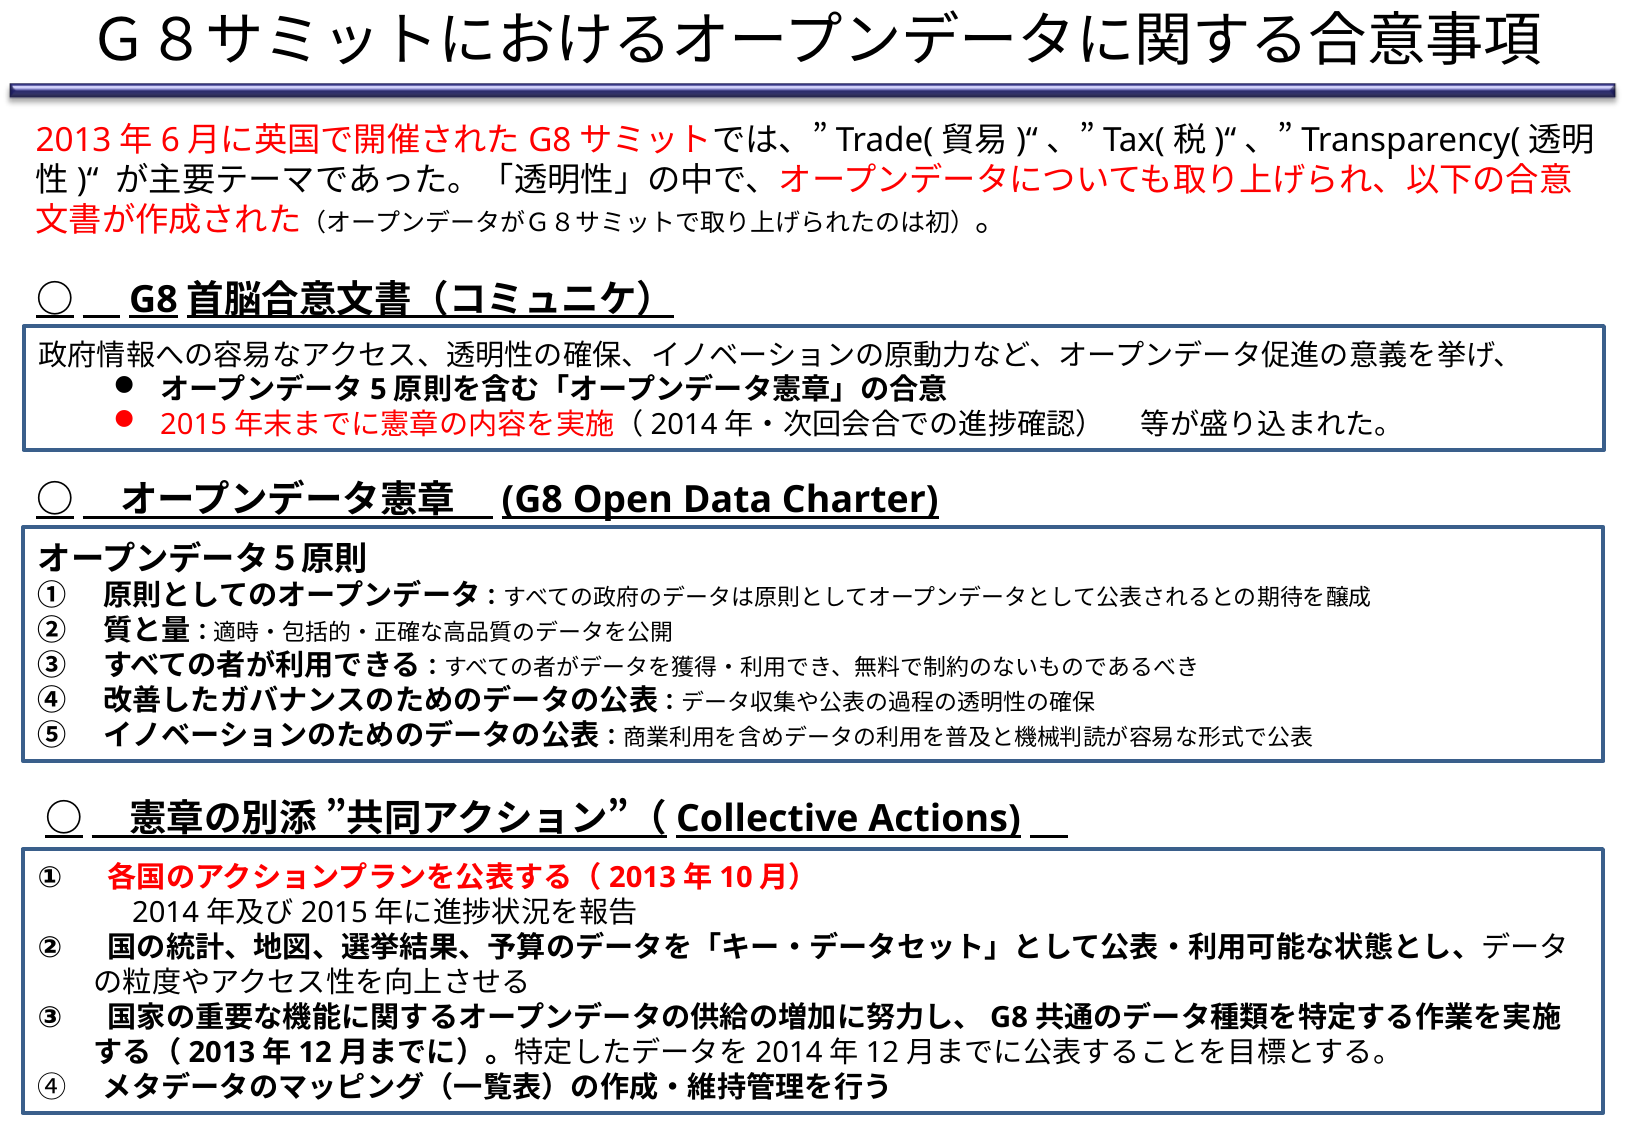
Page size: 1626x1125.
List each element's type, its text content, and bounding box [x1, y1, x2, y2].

text_box ○ オープンデータ憲章 (G8 Open Data Charter) [21, 467, 1575, 525]
text_box 各国のアクションプランを公表する（2013年10月） 2014年及び2015年に進捗状況を報告 国の統計、地図、選挙結果、予算のデータを「キー・データセット」として公表・利用可能な状態とし、データの粒度やアクセス性を向上させる 国家の重要な機能に関するオープンデータの供給の増加に努力し、G8共通のデータ種類を特定する作業を実施する（2013年12月までに）。特定したデータを2014年12月までに公表することを目標とする。 ④ メタデータのマッピング（一覧表）の作成・維持管理を行う [21, 847, 1605, 1115]
text_box 政府情報への容易なアクセス、透明性の確保、イノベーションの原動力など、オープンデータ促進の意義を挙げ、 オープンデータ5原則を含む「オープンデータ憲章」の合意 2015年末までに憲章の内容を実施（2014年・次回会合での進捗確認） 等が盛り込まれた。 [22, 324, 1606, 452]
text_box ○ 憲章の別添 ”共同アクション”（Collective Actions) [30, 786, 1585, 847]
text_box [0, 77, 1625, 114]
text_box 2013年6月に英国で開催されたG8サミットでは、”Trade(貿易)“、”Tax(税)“、”Transparency(透明性)“ が主要テーマであった。「透明性」の中で、オープンデータについても取り上げられ、以下の合意文書が作成された（オープンデータがＧ８サミットで取り上げられたのは初）。 [19, 125, 1613, 246]
text_box Ｇ８サミットにおけるオープンデータに関する合意事項 [17, 0, 1615, 75]
text_box ○ G8首脳合意文書（コミュニケ） [21, 267, 1581, 327]
text_box オープンデータ５原則 ① 原則としてのオープンデータ：すべての政府のデータは原則としてオープンデータとして公表されるとの期待を醸成 ② 質と量：適時・包括的・正確な高品質のデータを公開 ③ すべての者が利用できる：すべての者がデータを獲得・利用でき、無料で制約のないものであるべき ④ 改善したガバナンスのためのデータの公表：データ収集や公表の過程の透明性の確保 ⑤ イノベーションのためのデータの公表：商業利用を含めデータの利用を普及と機械判読が容易な形式で公表 [21, 525, 1605, 763]
